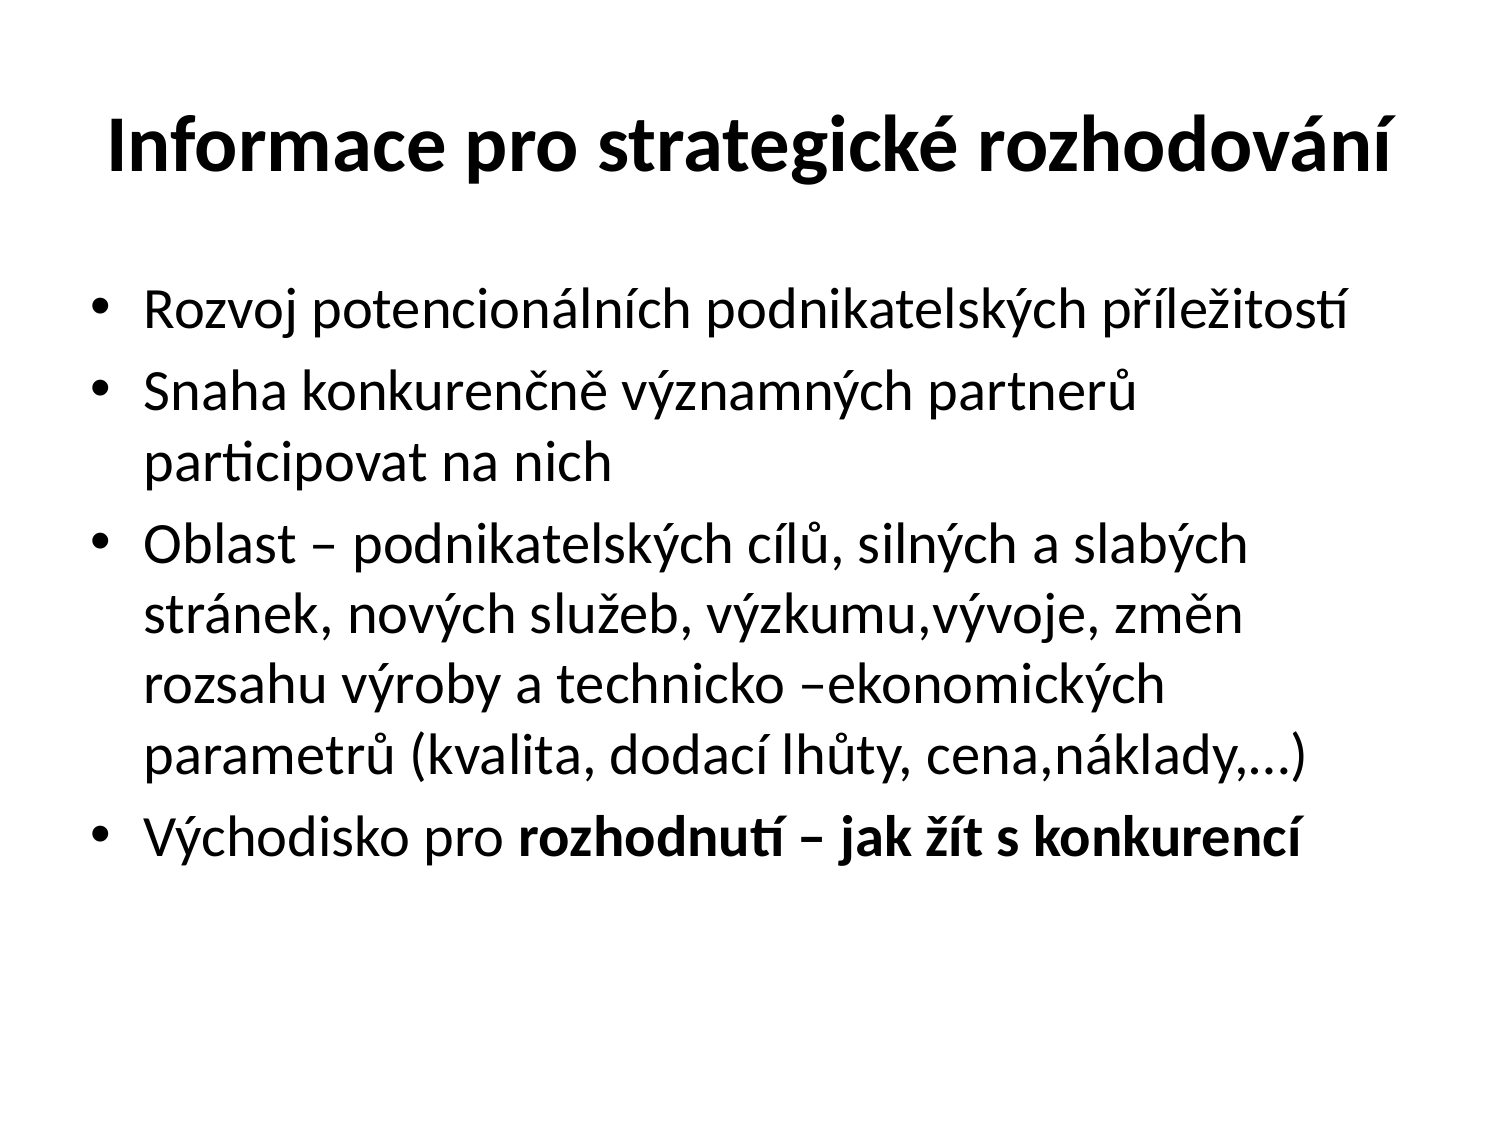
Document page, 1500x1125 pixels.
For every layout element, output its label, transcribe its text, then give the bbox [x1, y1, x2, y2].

title Informace pro strategické rozhodování [75, 45, 1425, 233]
list Rozvoj potencionálních podnikatelských příležitostí Snaha konkurenčně významných partnerů participovat na nich Oblast – podnikatelských cílů, silných a slabých stránek, nových služeb, výzkumu,vývoje, změn rozsahu výroby a technicko –ekonomických parametrů (kvalita, dodací lhůty, cena,náklady,…) Východisko pro rozhodnutí – jak žít s konkurencí [75, 262, 1425, 1005]
